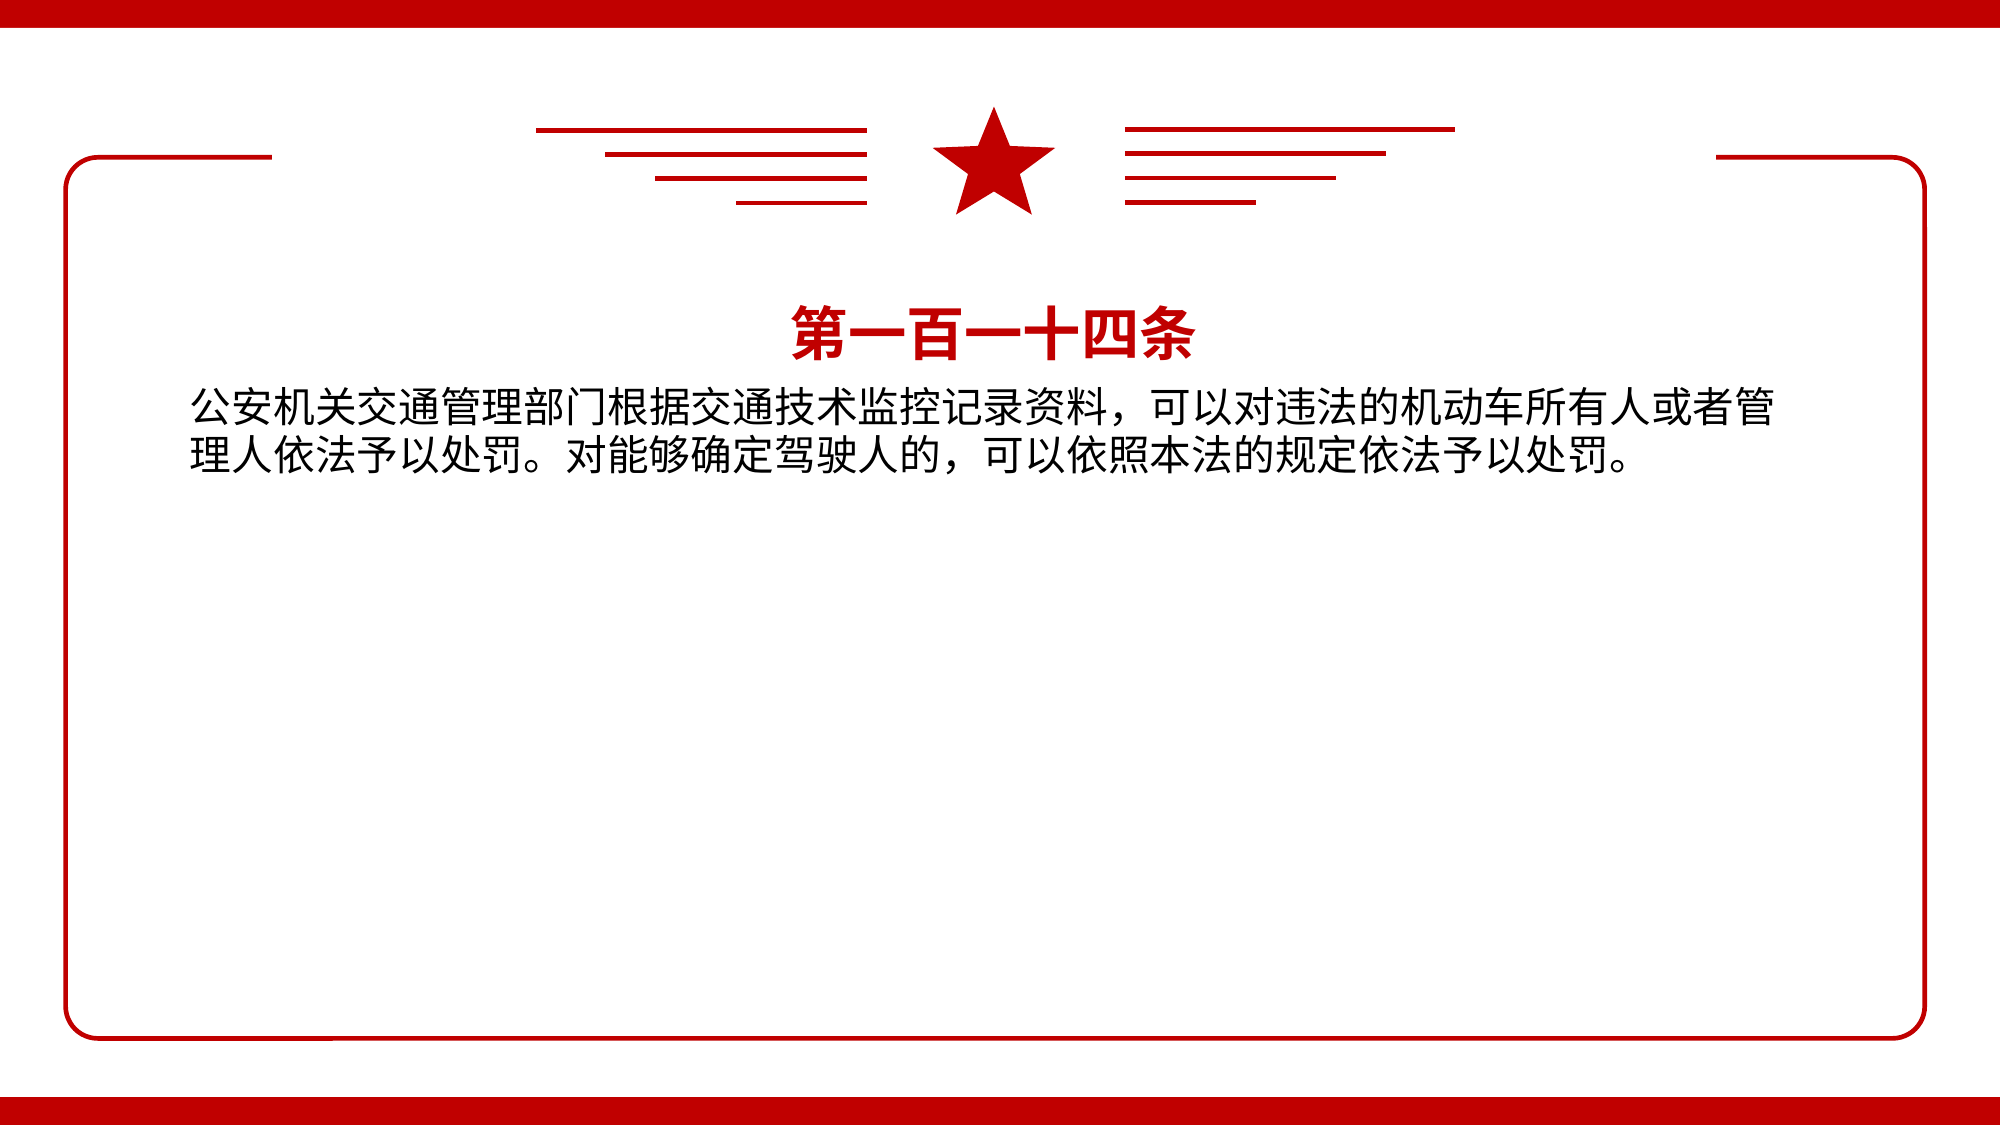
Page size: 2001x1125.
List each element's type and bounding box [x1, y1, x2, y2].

text_box [0, 0, 2000, 1125]
text_box [272, 106, 1716, 215]
